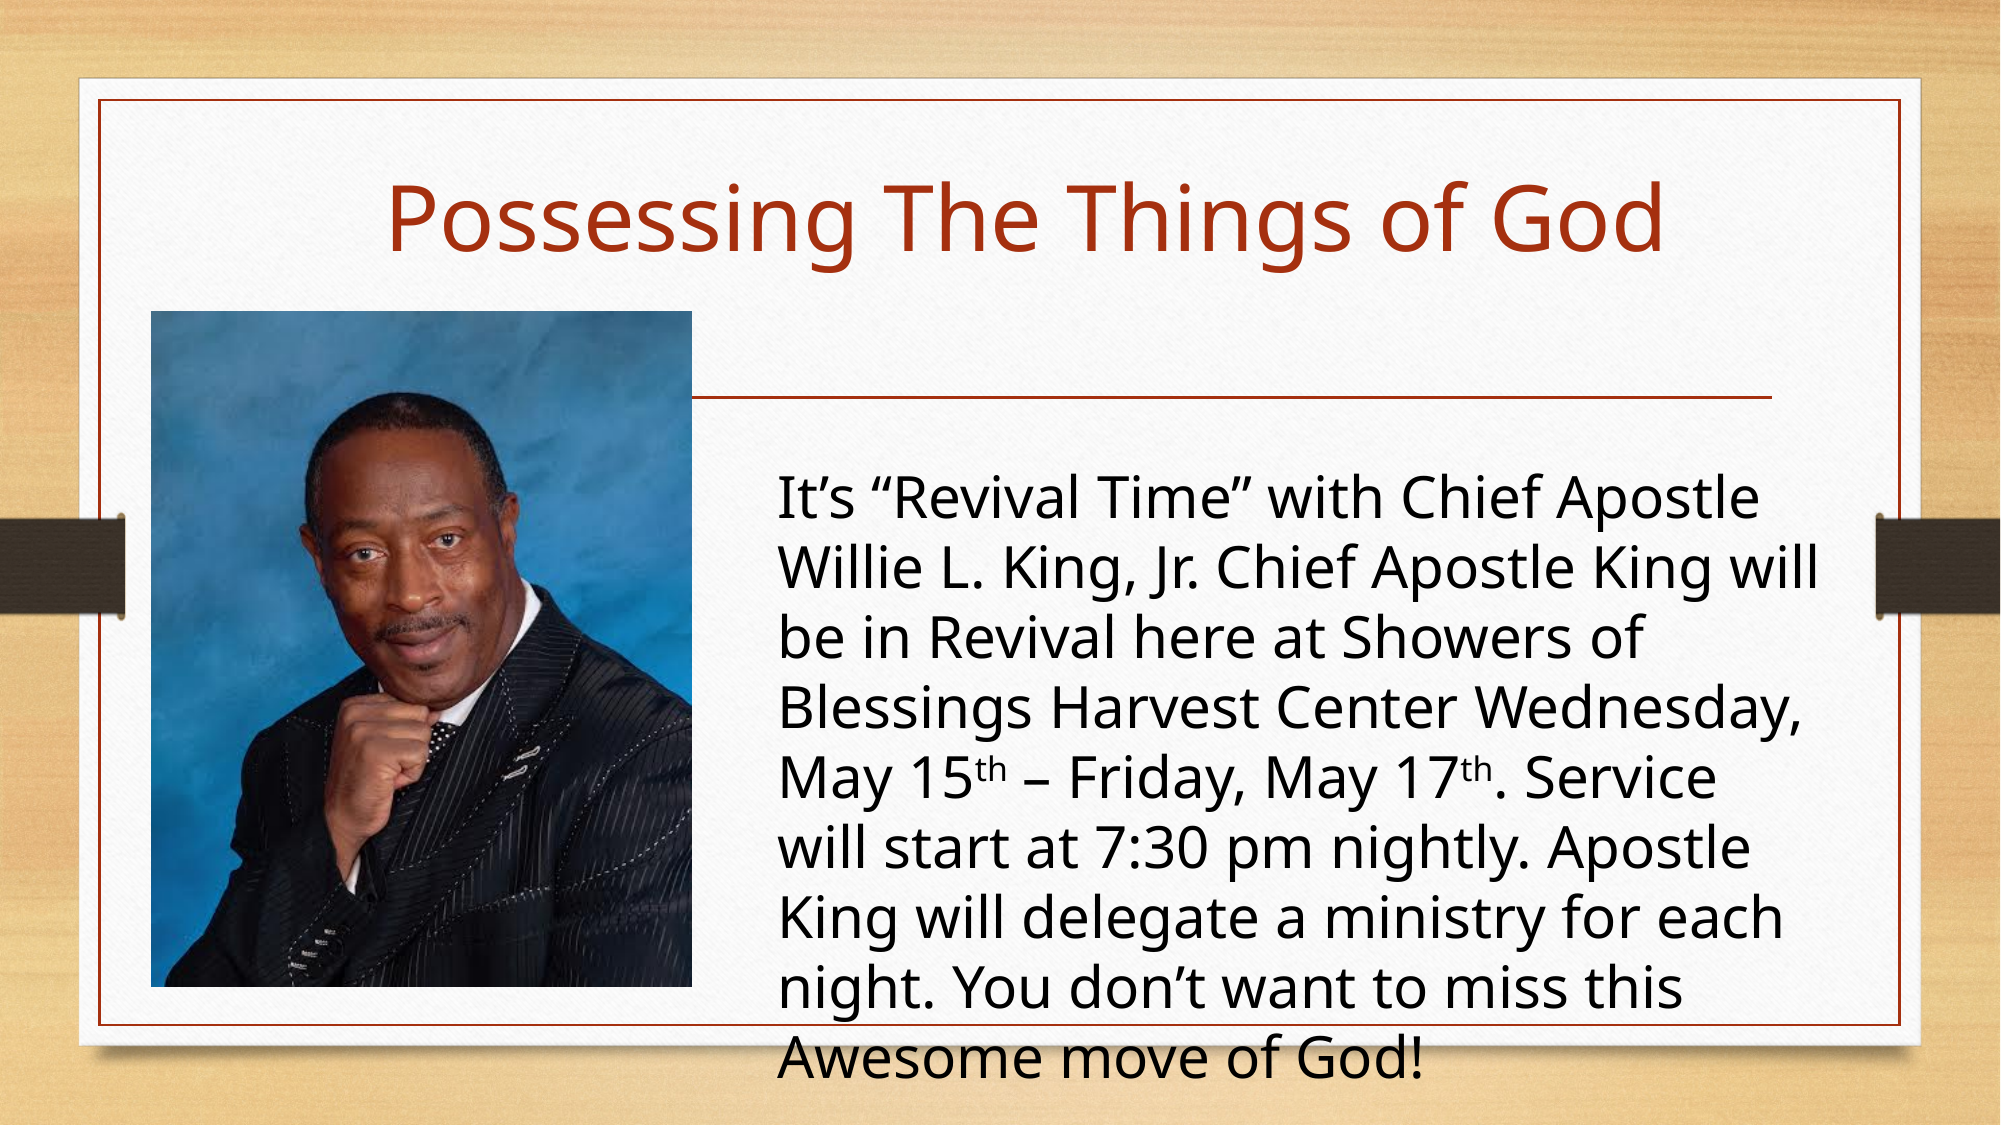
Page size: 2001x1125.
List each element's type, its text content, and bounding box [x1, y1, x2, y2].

list It’s “Revival Time” with Chief Apostle Willie L. King, Jr. Chief Apostle King will be in Revival here at Showers of Blessings Harvest Center Wednesday, May 15th – Friday, May 17th. Service will start at 7:30 pm nightly. Apostle King will delegate a ministry for each night. You don’t want to miss this Awesome move of God! [761, 451, 1838, 952]
title Possessing The Things of God [217, 138, 1837, 291]
picture [0, 0, 2001, 1125]
